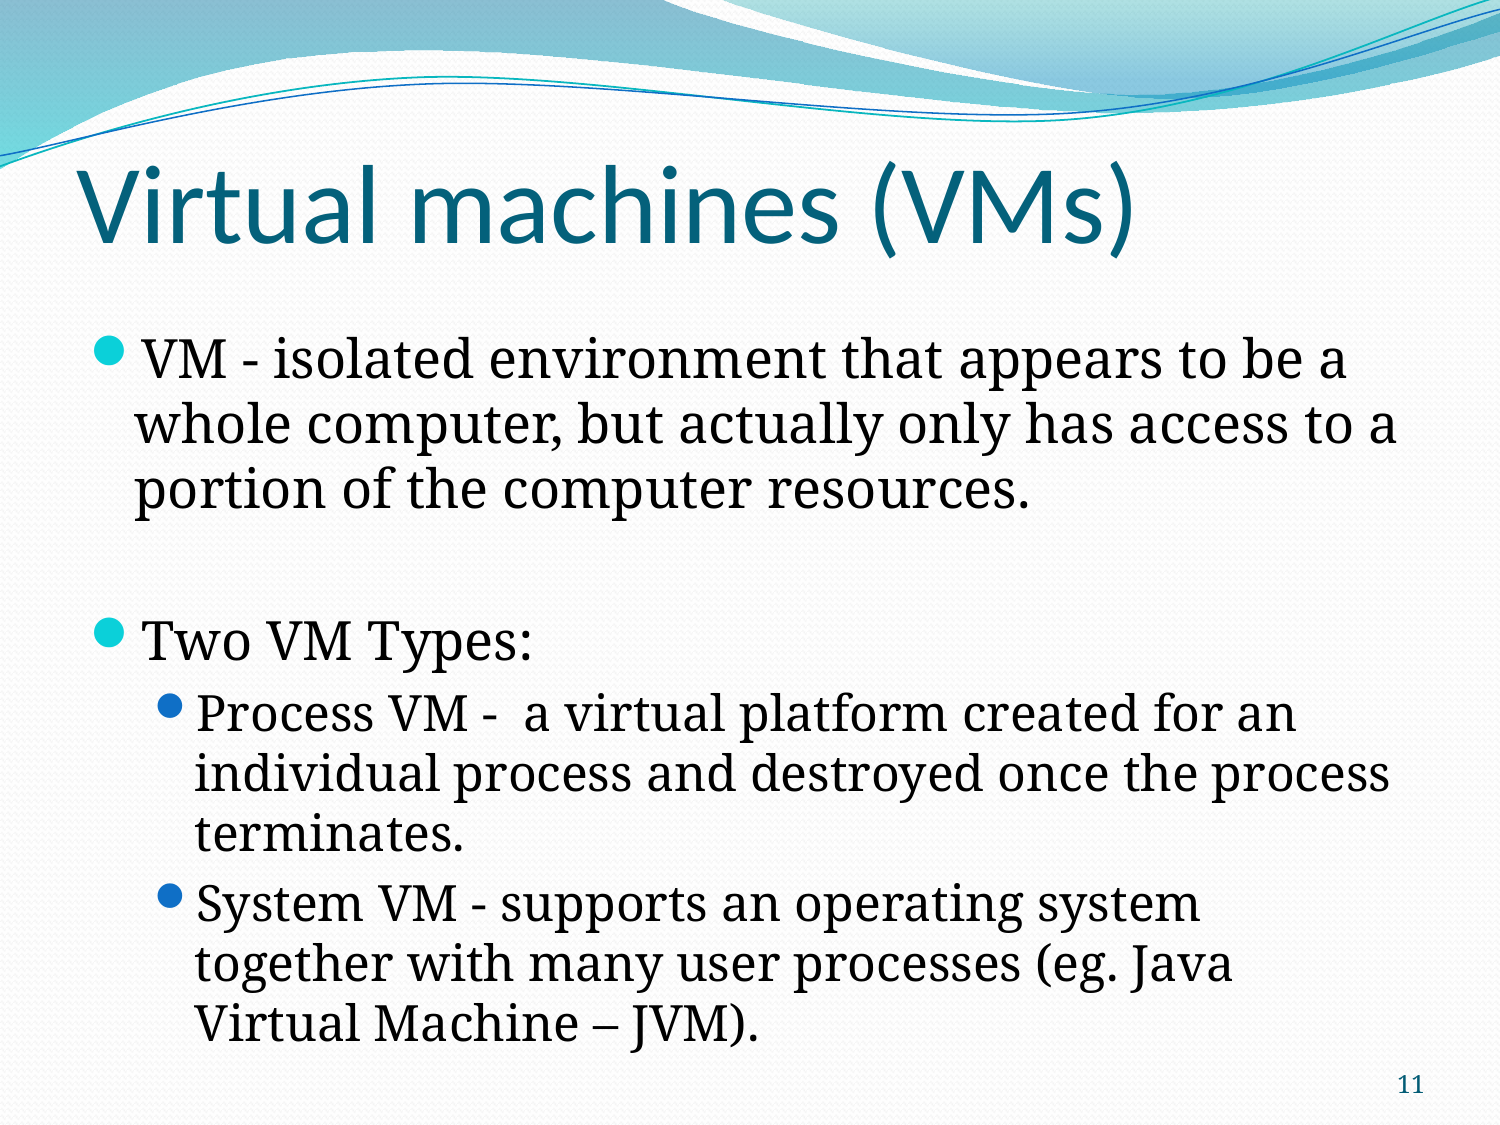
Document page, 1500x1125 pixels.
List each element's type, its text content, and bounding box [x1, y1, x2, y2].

title Virtual machines (VMs) [76, 78, 1427, 266]
slide_number 11 [1299, 1042, 1425, 1103]
list VM - isolated environment that appears to be a whole computer, but actually only has access to a portion of the computer resources. Two VM Types: Process VM - a virtual platform created for an individual process and destroyed once the process terminates. System VM - supports an operating system together with many user processes (eg. Java Virtual Machine – JVM). [75, 317, 1425, 1038]
